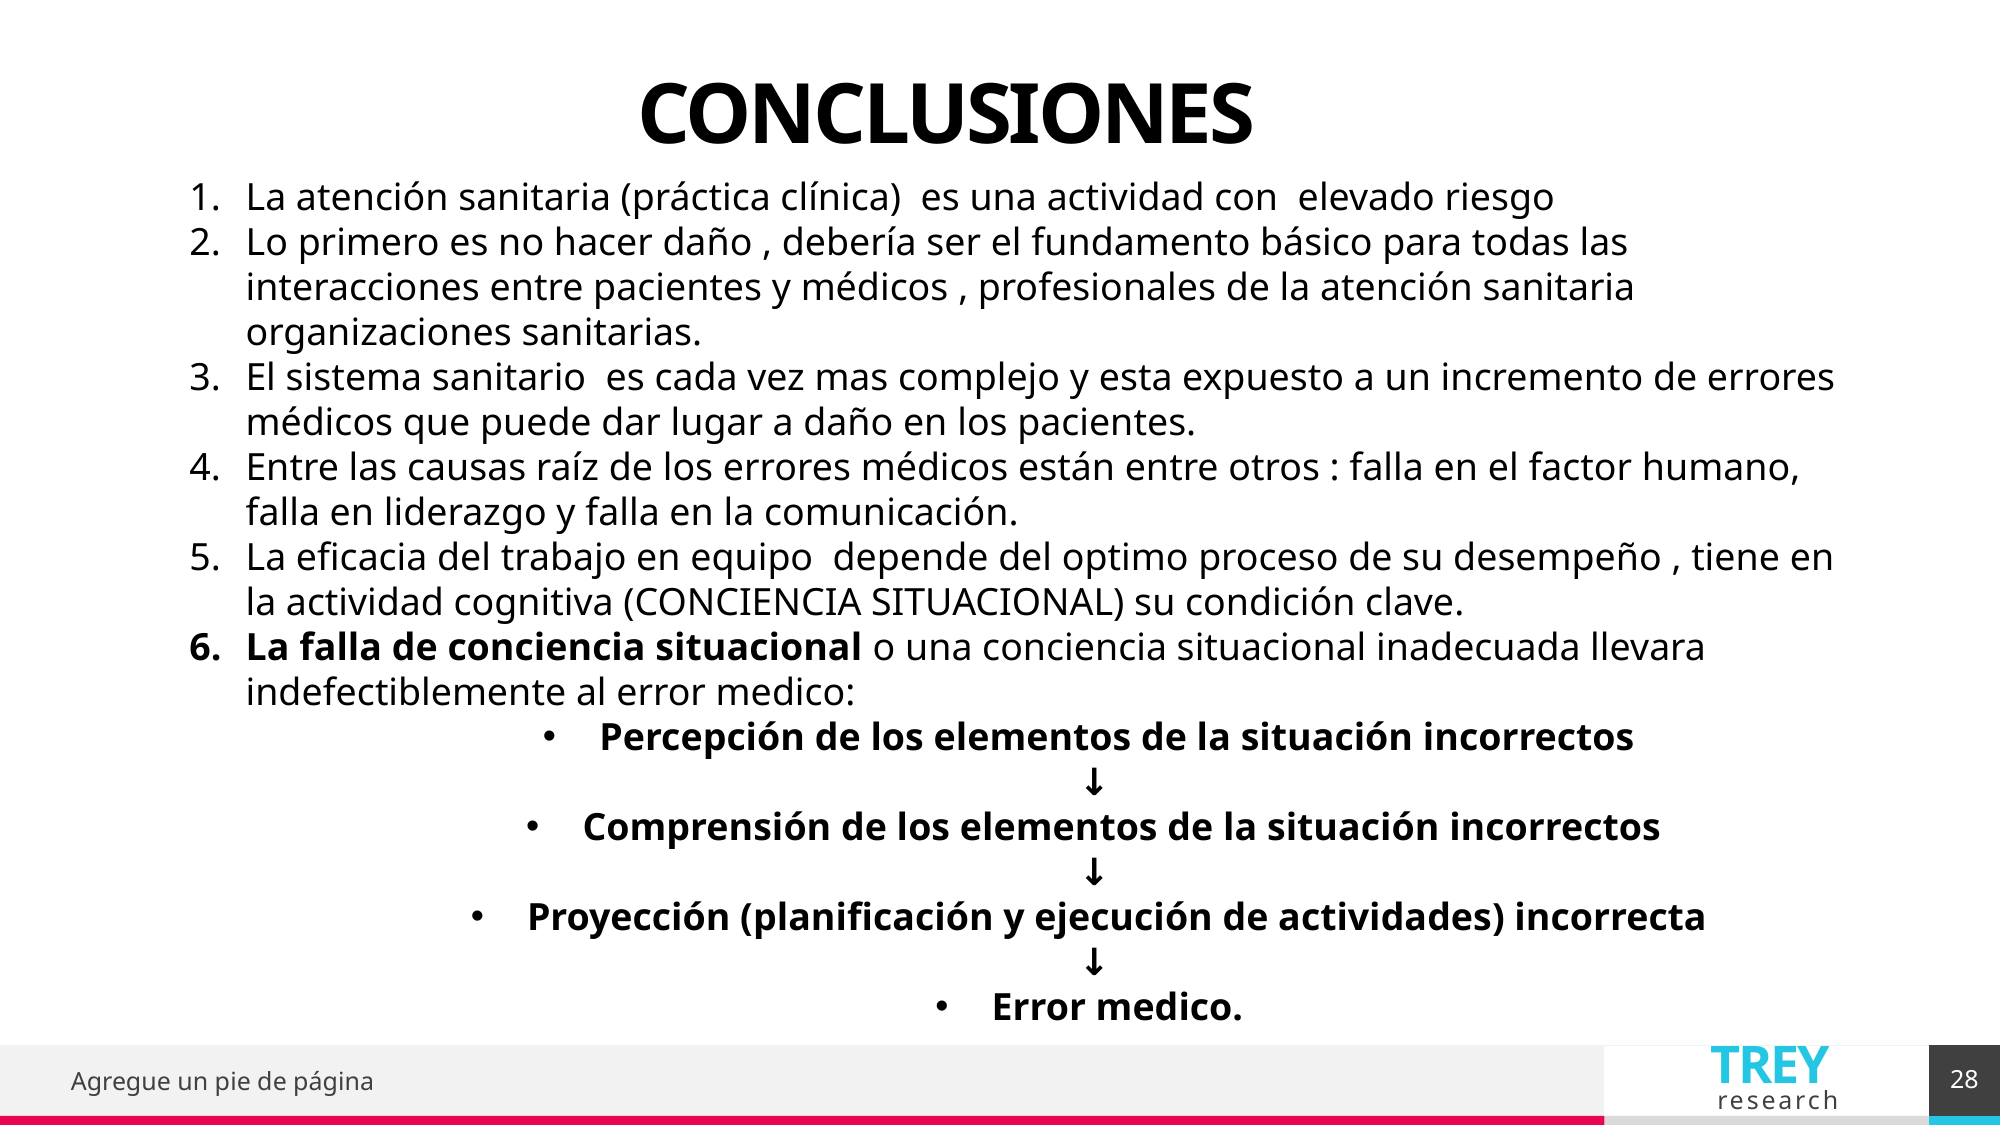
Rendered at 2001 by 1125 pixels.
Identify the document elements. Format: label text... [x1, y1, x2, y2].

slide_number 28 [1929, 1045, 2000, 1116]
text_box La atención sanitaria (práctica clínica) es una actividad con elevado riesgo Lo primero es no hacer daño , debería ser el fundamento básico para todas las interacciones entre pacientes y médicos , profesionales de la atención sanitaria organizaciones sanitarias. El sistema sanitario es cada vez mas complejo y esta expuesto a un incremento de errores médicos que puede dar lugar a daño en los pacientes. Entre las causas raíz de los errores médicos están entre otros : falla en el factor humano, falla en liderazgo y falla en la comunicación. La eficacia del trabajo en equipo depende del optimo proceso de su desempeño , tiene en la actividad cognitiva (CONCIENCIA SITUACIONAL) su condición clave. La falla de conciencia situacional o una conciencia situacional inadecuada llevara indefectiblemente al error medico: Percepción de los elementos de la situación incorrectos ↓ Comprensión de los elementos de la situación incorrectos ↓ Proyección (planificación y ejecución de actividades) incorrecta ↓ Error medico. [174, 165, 1865, 1081]
footer Agregue un pie de página [70, 1056, 1000, 1105]
title CONCLUSIONES [535, 80, 1358, 152]
